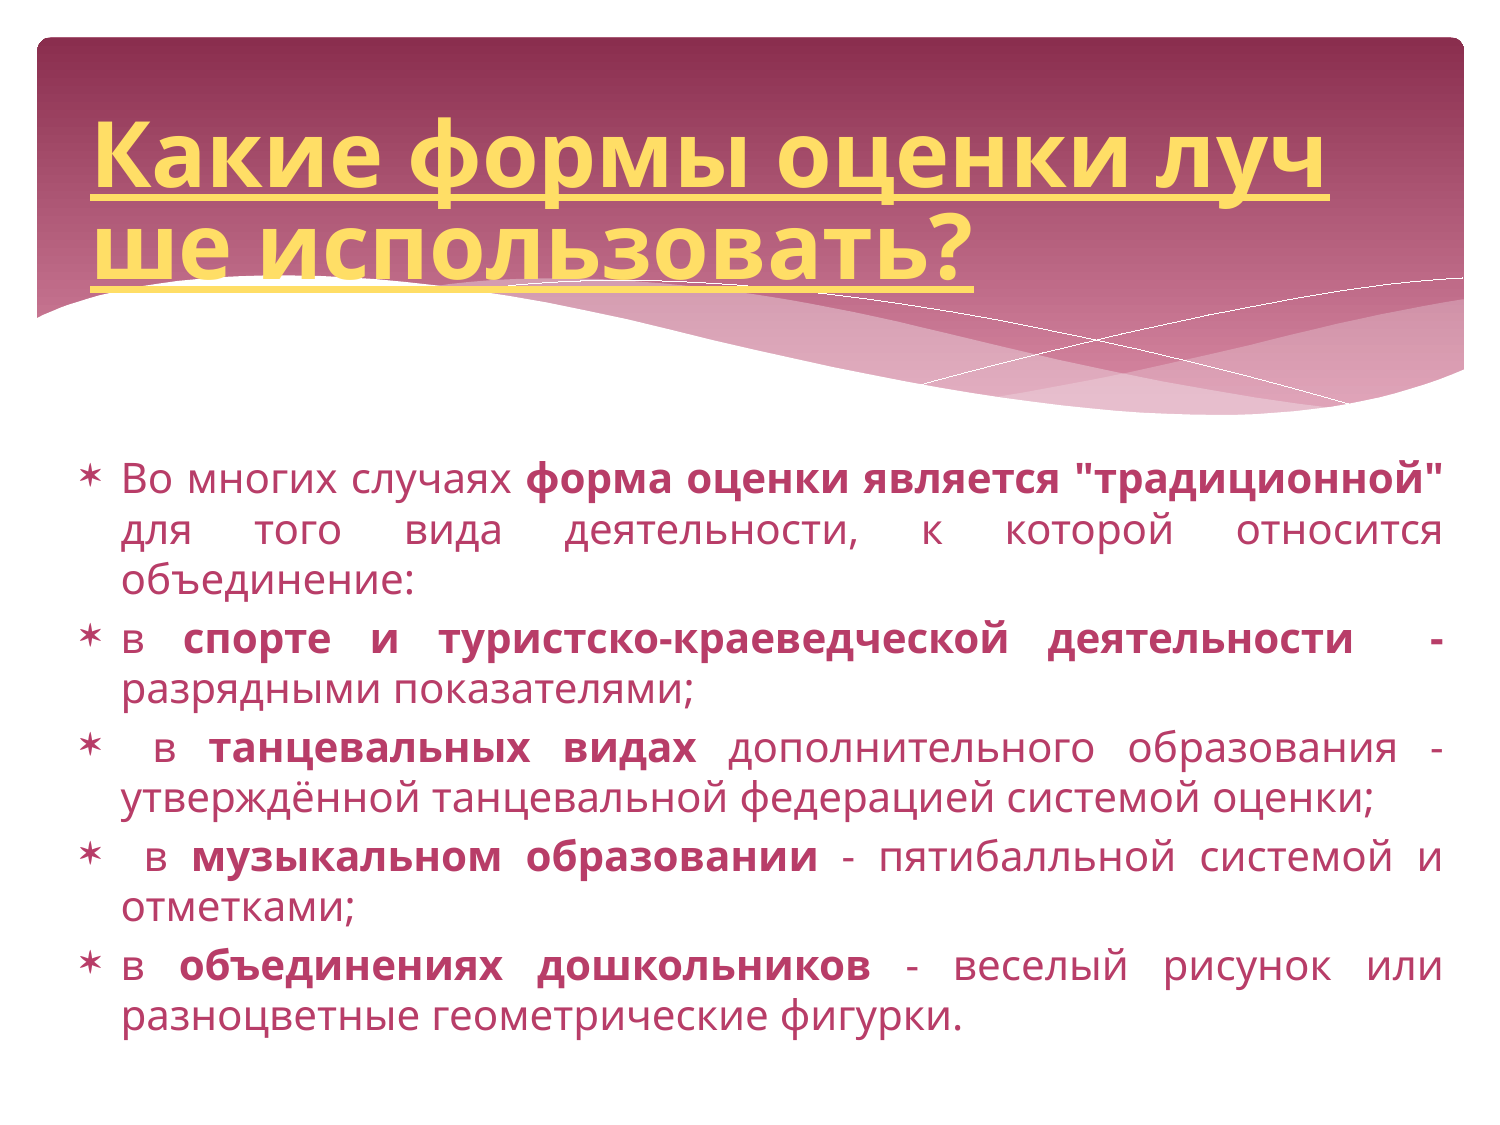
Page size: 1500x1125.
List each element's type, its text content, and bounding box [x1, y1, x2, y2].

title Какие формы оценки лучше использовать? [75, 55, 1425, 261]
list Во многих случаях форма оценки является "традиционной" для того вида деятельности, к которой относится объединение: в спорте и туристско-краеведческой деятельности - разрядными показателями; в танцевальных видах дополнительного образования - утверждённой танцевальной федерацией системой оценки; в музыкальном образовании - пятибалльной системой и отметками; в объединениях дошкольников - веселый рисунок или разноцветные геометрические фигурки. [64, 444, 1459, 1047]
